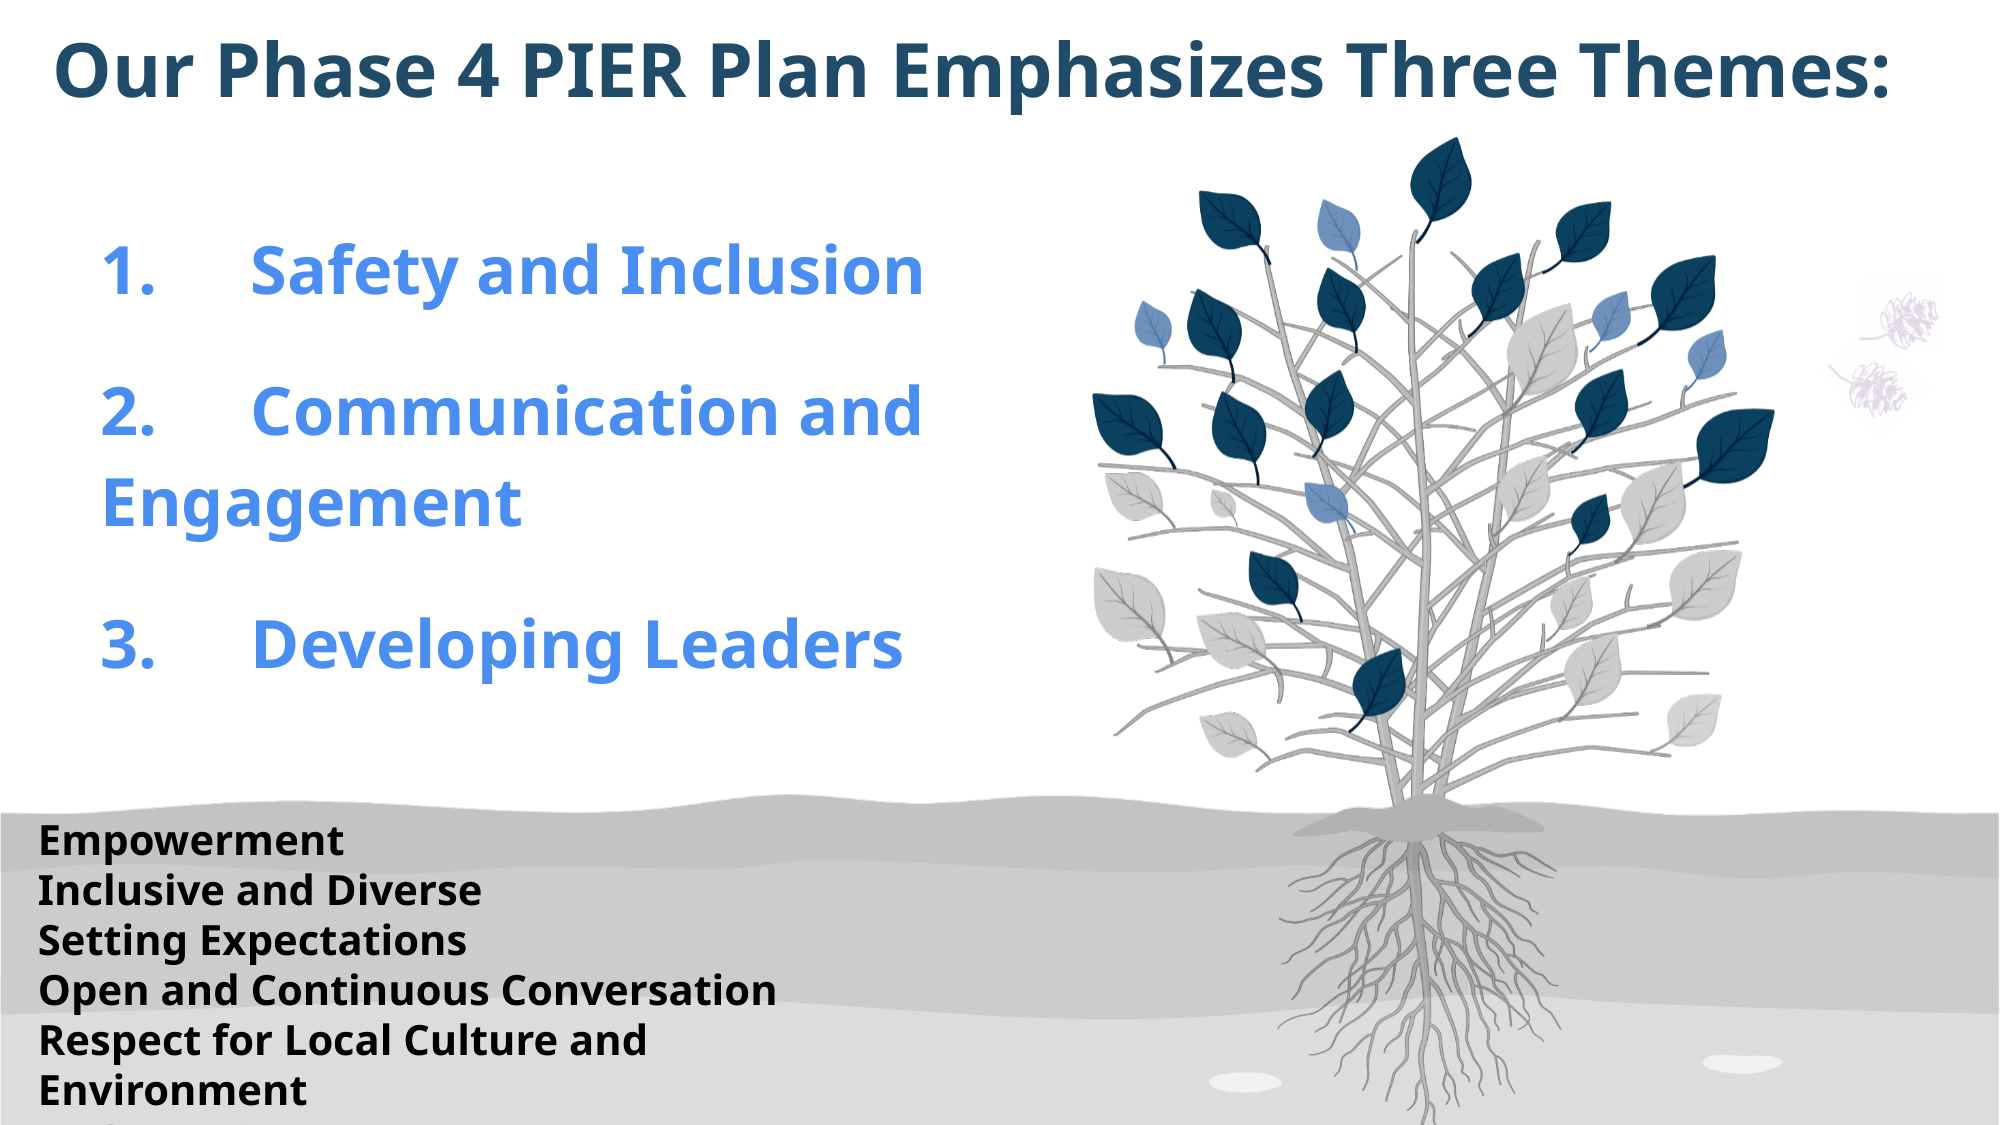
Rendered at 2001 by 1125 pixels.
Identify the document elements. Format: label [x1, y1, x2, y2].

text_box [1804, 233, 1983, 489]
picture [0, 0, 2000, 1125]
